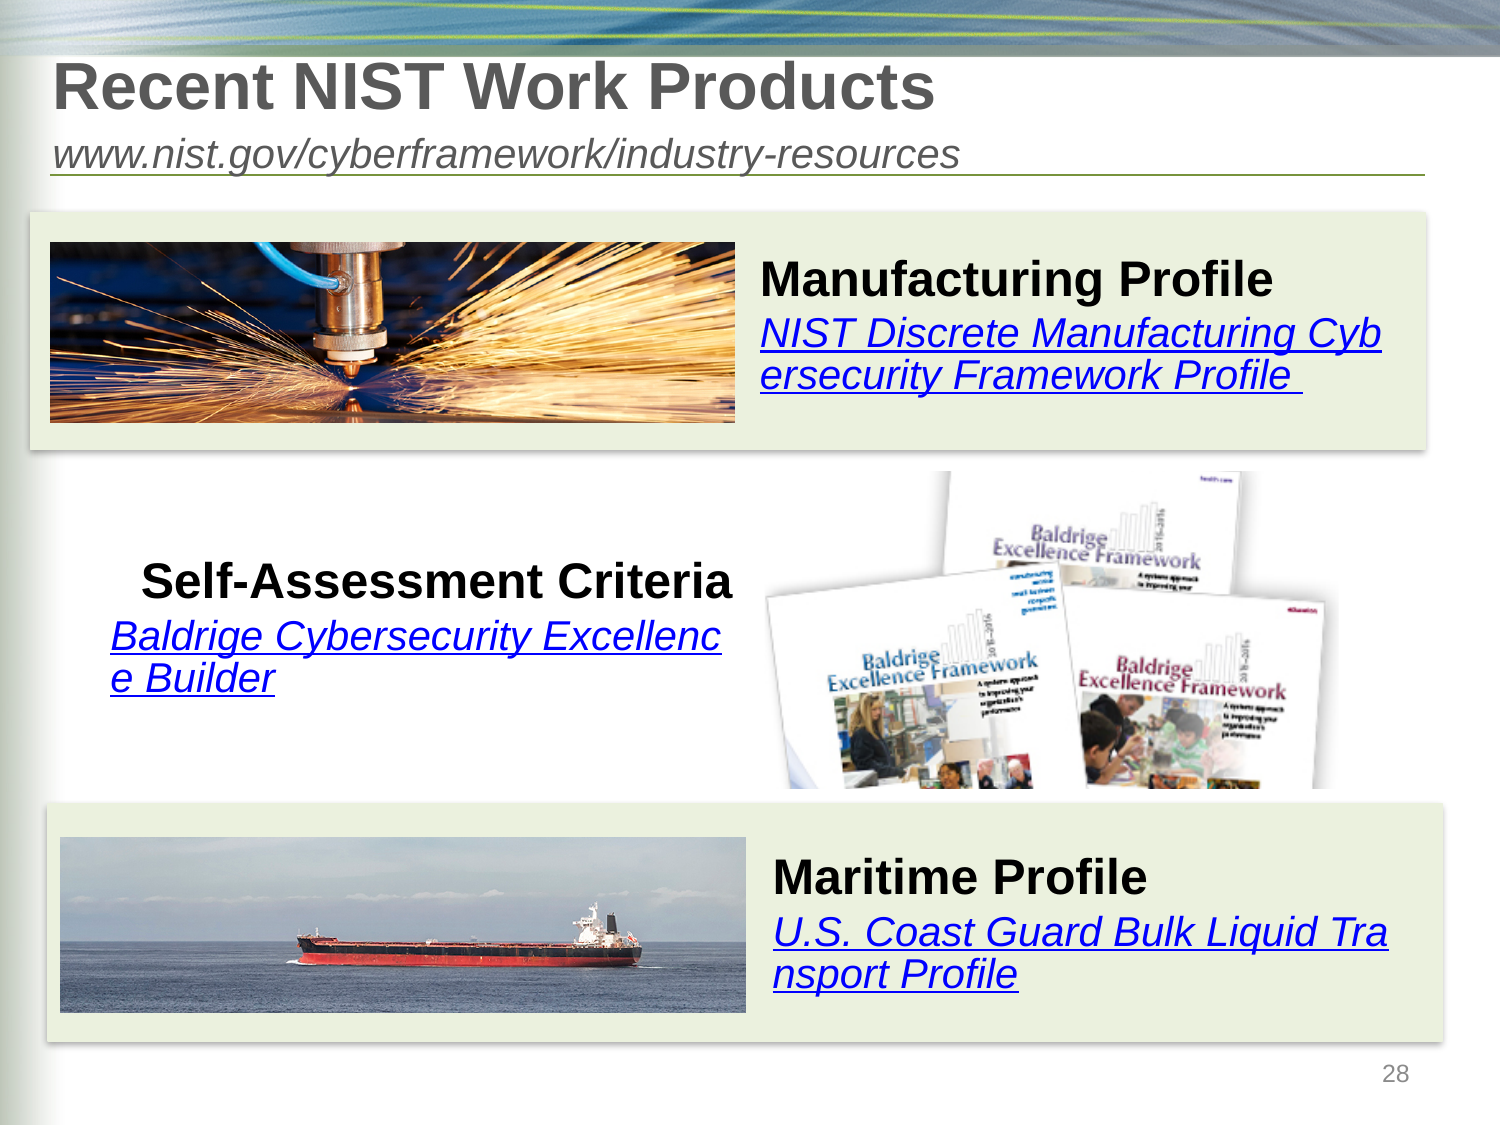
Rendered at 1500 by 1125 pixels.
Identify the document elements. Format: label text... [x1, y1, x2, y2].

text_box [47, 803, 1443, 1042]
slide_number 28 [1074, 1042, 1425, 1103]
text_box [30, 212, 1426, 450]
picture [0, 0, 1500, 1125]
title Recent NIST Work Products www.nist.gov/cyberframework/industry-resources [37, 59, 1500, 185]
text_box Maritime Profile U.S. Coast Guard Bulk Liquid Transport Profile [757, 837, 1425, 963]
text_box Self-Assessment Criteria Baldrige Cybersecurity Excellence Builder [95, 541, 748, 667]
text_box Manufacturing Profile NIST Discrete Manufacturing Cybersecurity Framework Profile [745, 238, 1413, 364]
